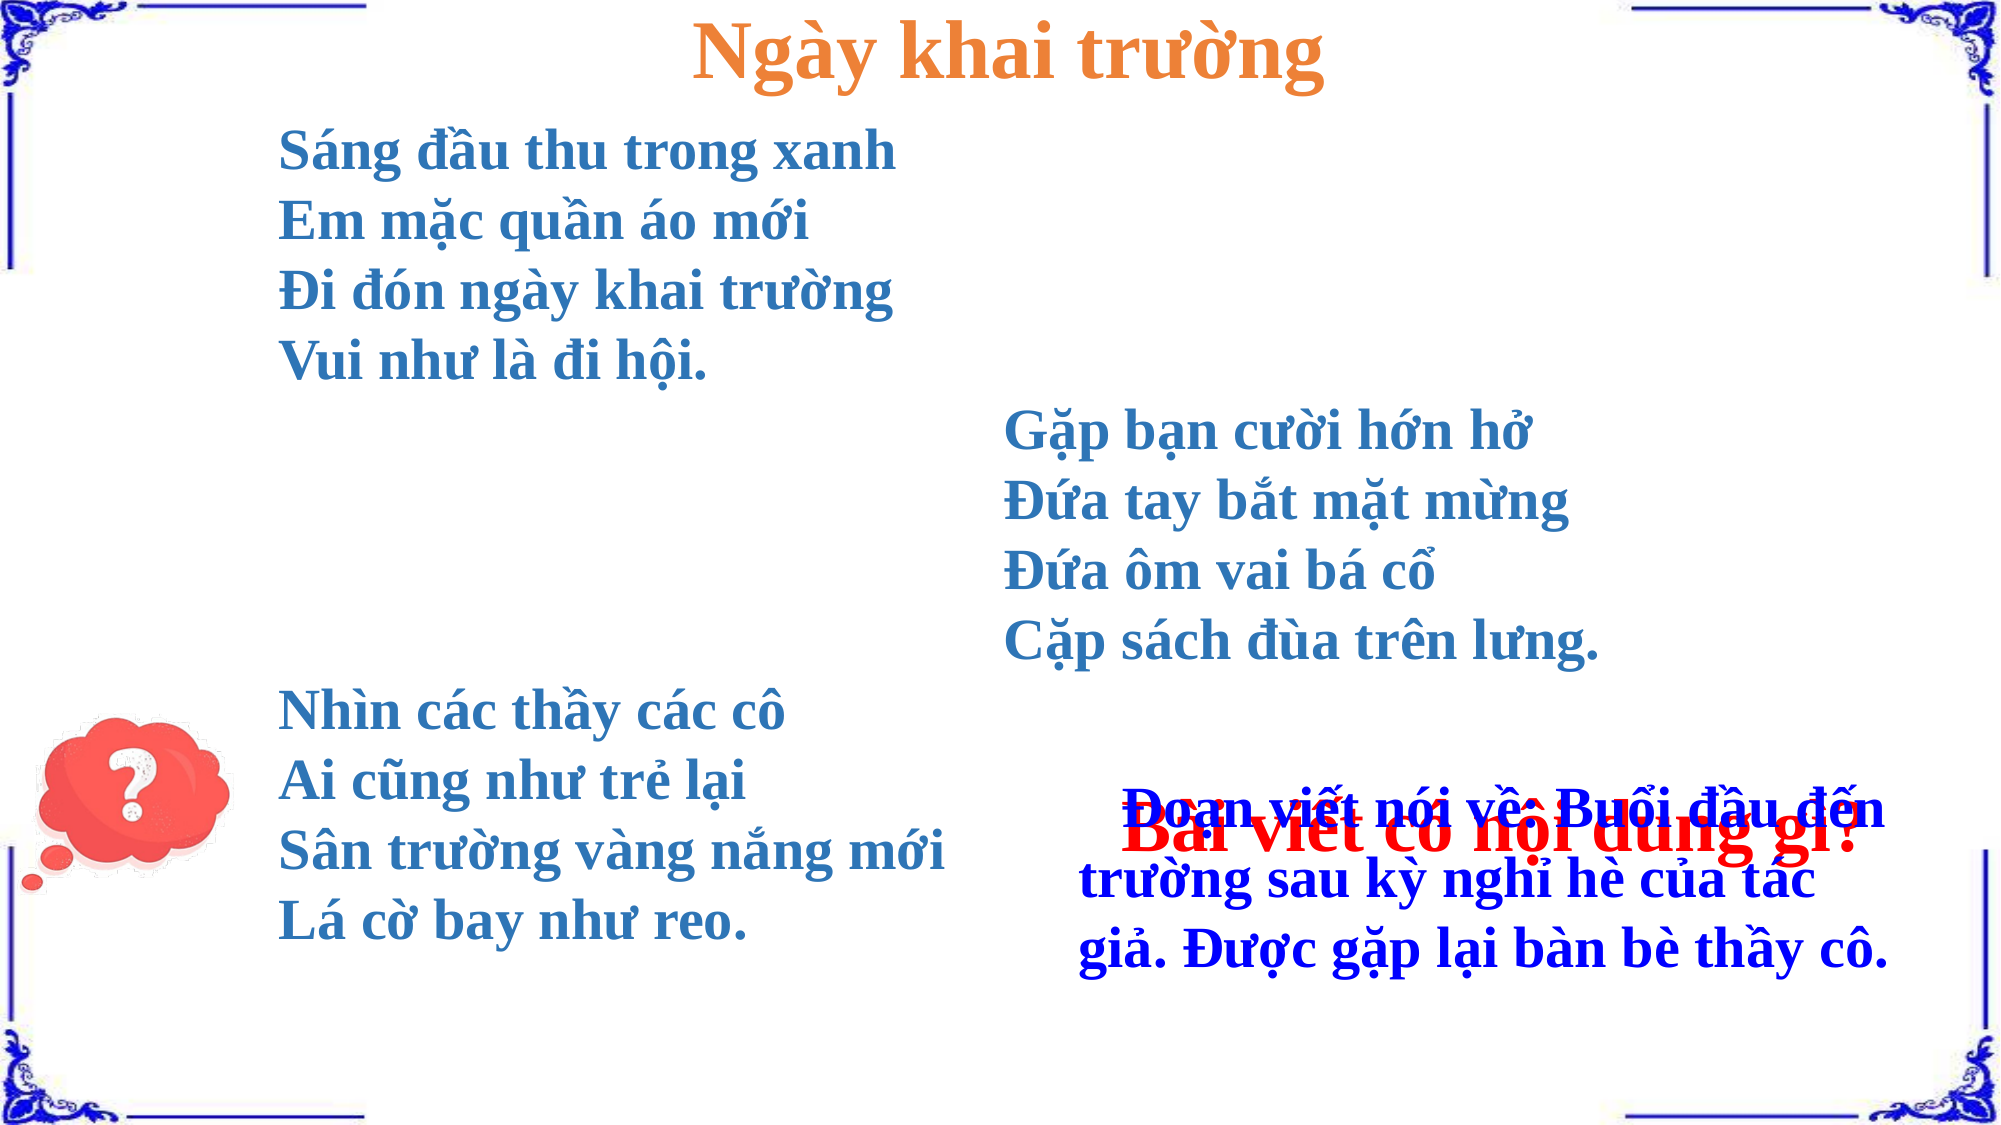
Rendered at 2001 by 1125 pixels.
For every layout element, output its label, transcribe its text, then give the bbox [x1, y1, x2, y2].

text_box Đoạn viết nói về: Buổi đầu đến trường sau kỳ nghỉ hè của tác giả. Được gặp lại bàn bè thầy cô. [1063, 761, 1919, 987]
text_box Sáng đầu thu trong xanh Em mặc quần áo mới Đi đón ngày khai trường Vui như là đi hội. Gặp bạn cười hớn hở Đứa tay bắt mặt mừng Đứa ôm vai bá cổ Cặp sách đùa trên lưng. Nhìn các thầy các cô Ai cũng như trẻ lại Sân trường vàng nắng mới Lá cờ bay như reo. [263, 103, 1650, 959]
picture [0, 0, 2001, 1125]
text_box Ngày khai trường [313, 0, 1705, 103]
